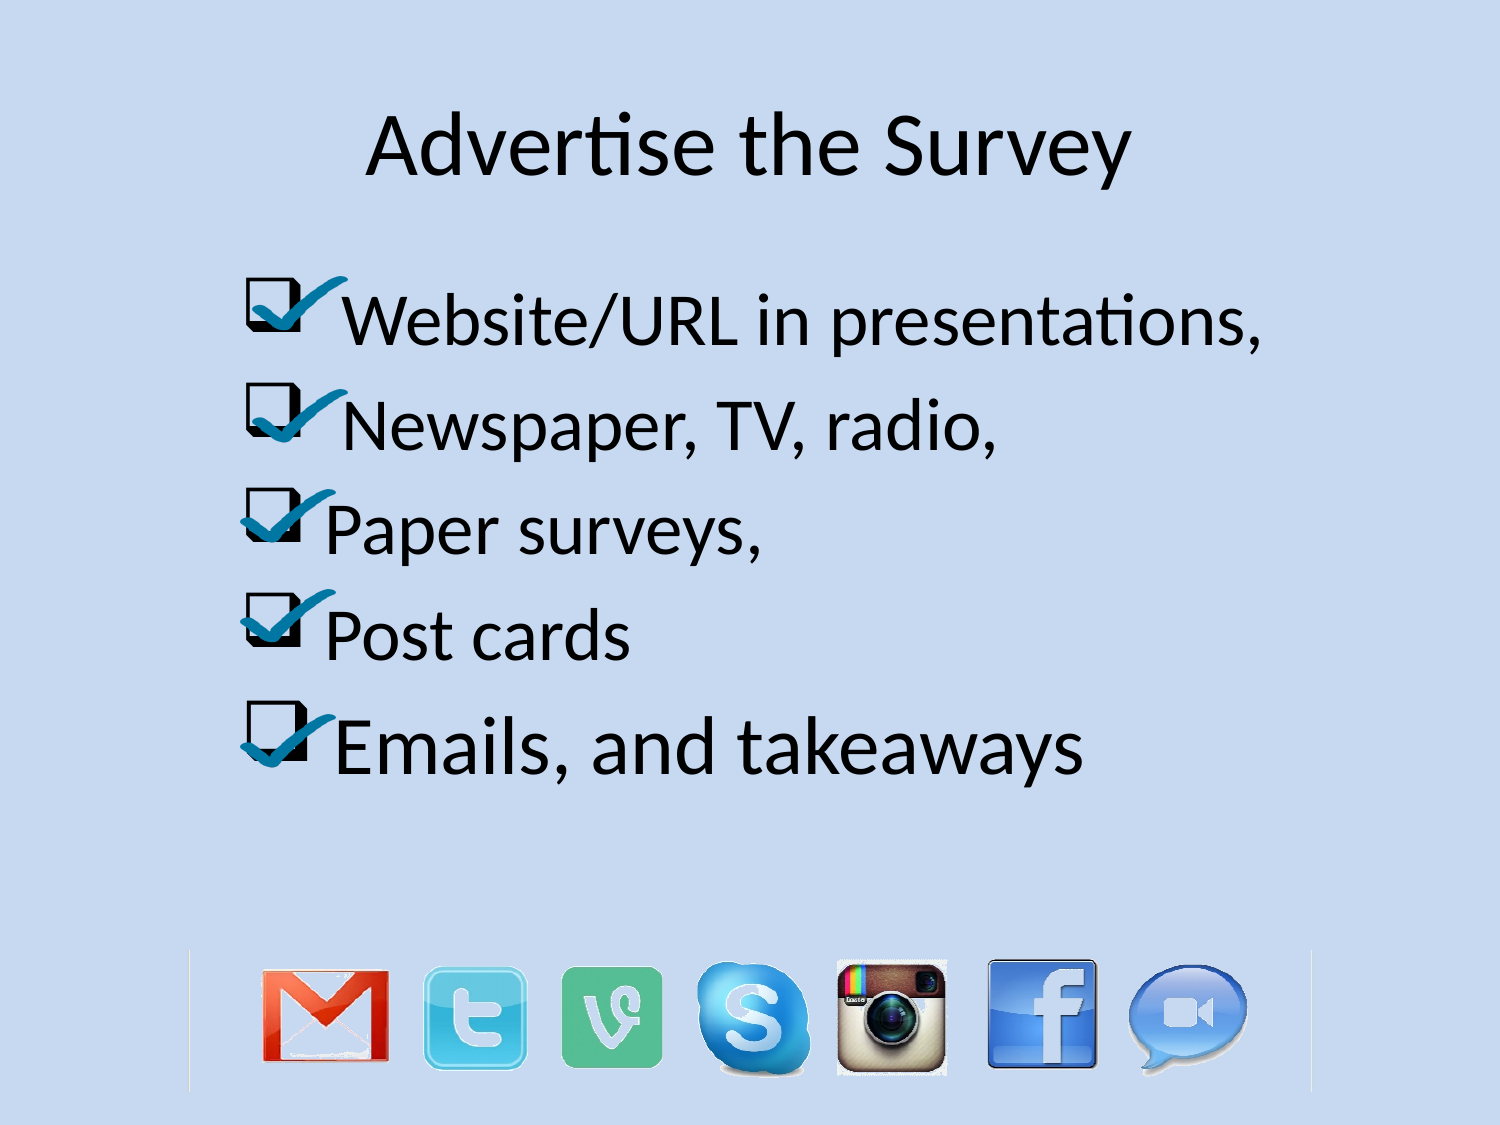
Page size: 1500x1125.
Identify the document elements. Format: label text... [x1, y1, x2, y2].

picture [237, 487, 338, 544]
picture [237, 712, 338, 769]
picture [249, 274, 351, 332]
picture [237, 587, 338, 644]
title Advertise the Survey [75, 45, 1425, 233]
picture [187, 949, 1313, 1092]
list Website/URL in presentations, Newspaper, TV, radio, Paper surveys, Post cards Emails, and takeaways [75, 262, 1425, 1005]
picture [249, 387, 351, 445]
